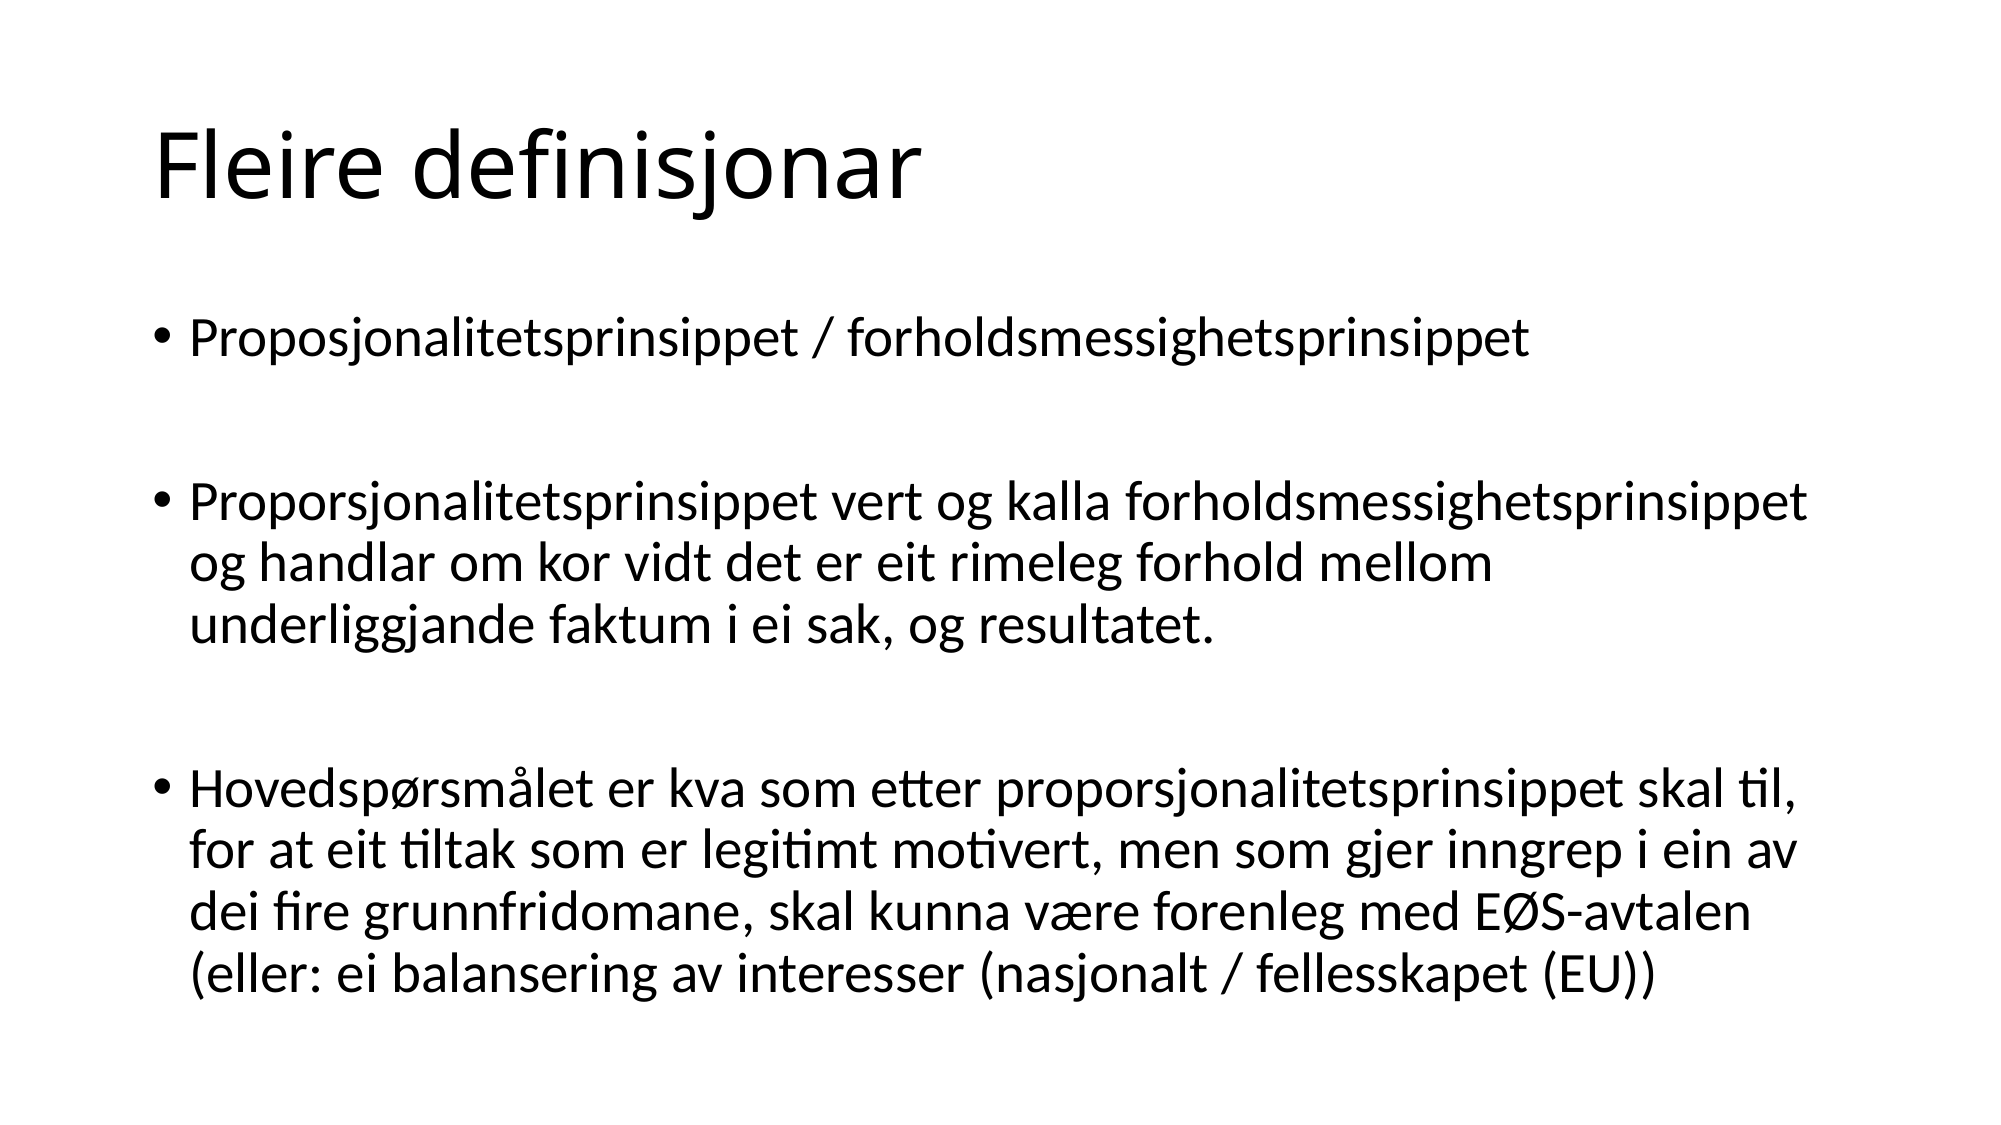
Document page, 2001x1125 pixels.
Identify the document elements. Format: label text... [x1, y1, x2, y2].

title Fleire definisjonar [137, 59, 1863, 278]
list Proposjonalitetsprinsippet / forholdsmessighetsprinsippet Proporsjonalitetsprinsippet vert og kalla forholdsmessighetsprinsippet og handlar om kor vidt det er eit rimeleg forhold mellom underliggjande faktum i ei sak, og resultatet. Hovedspørsmålet er kva som etter proporsjonalitetsprinsippet skal til, for at eit tiltak som er legitimt motivert, men som gjer inngrep i ein av dei fire grunnfridomane, skal kunna være forenleg med EØS-avtalen (eller: ei balansering av interesser (nasjonalt / fellesskapet (EU)) [137, 299, 1863, 1014]
